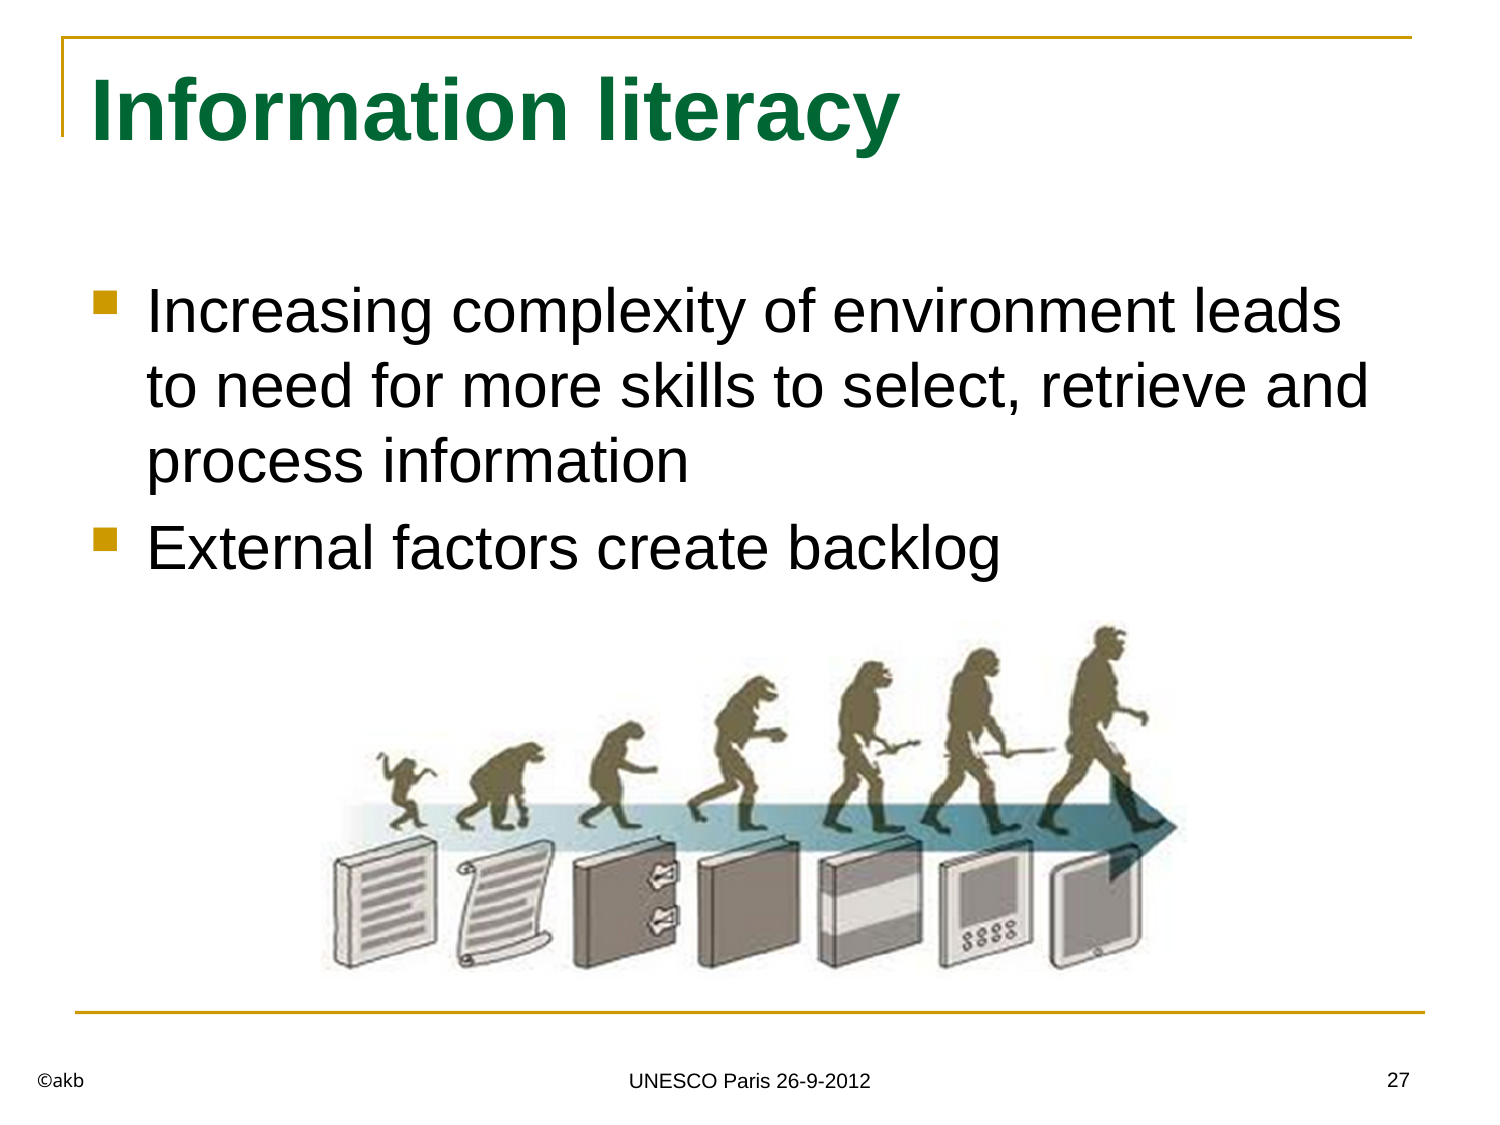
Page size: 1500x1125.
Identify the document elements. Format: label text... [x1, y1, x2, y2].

slide_number ©akb [22, 1024, 373, 1100]
title Information literacy [75, 45, 1425, 233]
list Increasing complexity of environment leads to need for more skills to select, retrieve and process information External factors create backlog [75, 262, 1425, 1006]
footer UNESCO Paris 26-9-2012 [512, 1025, 988, 1100]
picture [299, 612, 1213, 1003]
slide_number 27 [1074, 1024, 1425, 1100]
